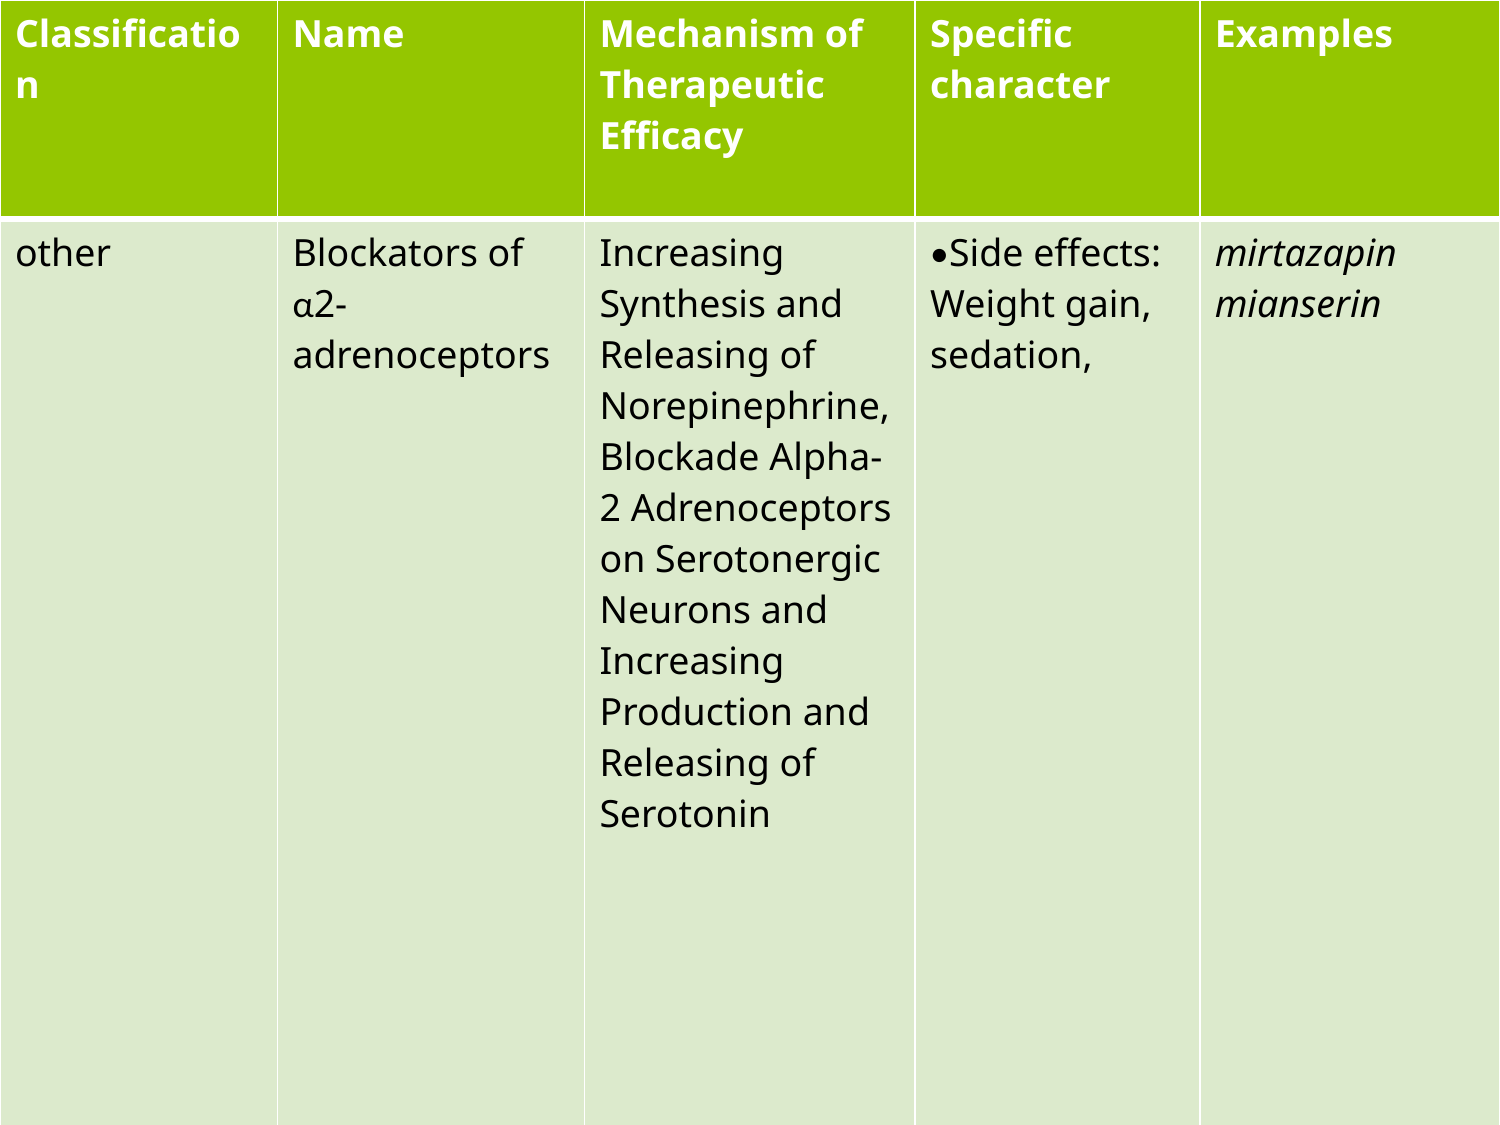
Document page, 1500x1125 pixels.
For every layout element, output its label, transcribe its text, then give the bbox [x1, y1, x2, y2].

table_cell other [1, 222, 277, 1125]
table_cell •Side effects: Weight gain, sedation, [916, 222, 1199, 1125]
table_header Name [278, 1, 584, 216]
table_header Mechanism of Therapeutic Efficacy [585, 1, 914, 216]
table_header Examples [1201, 1, 1499, 216]
table_cell mirtazapin mianserin [1201, 222, 1499, 1125]
table_cell Increasing Synthesis and Releasing of Norepinephrine, Blockade Alpha-2 Adrenoceptors on Serotonergic Neurons and Increasing Production and Releasing of Serotonin [585, 222, 914, 1125]
table_header Specific character [916, 1, 1199, 216]
table_cell Blockators of α2-adrenoceptors [278, 222, 584, 1125]
table_header Classification [1, 1, 277, 216]
